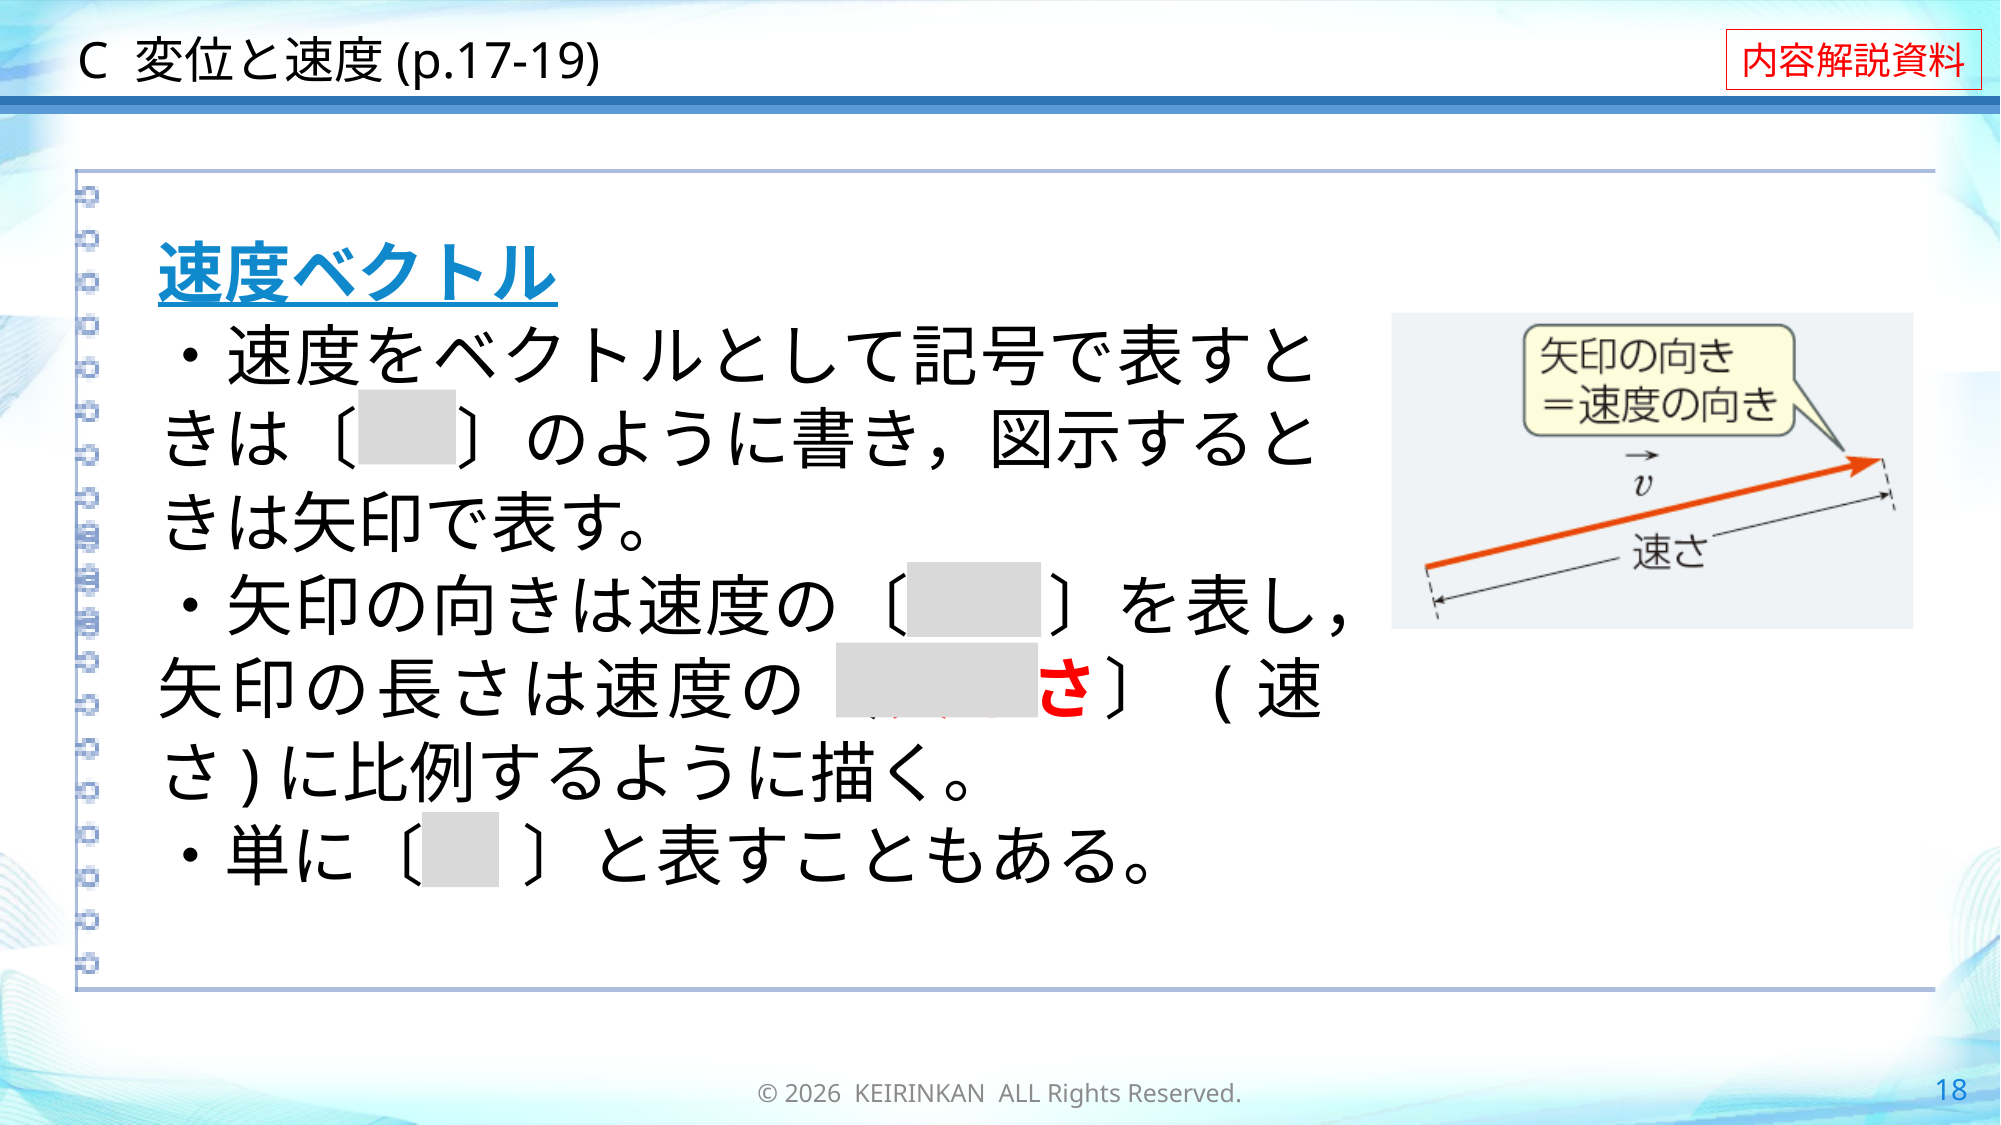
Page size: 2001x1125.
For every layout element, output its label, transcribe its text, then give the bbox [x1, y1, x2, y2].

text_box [142, 219, 1338, 905]
text_box C 変位と速度(p.17-19) [1, 3, 1000, 96]
picture [0, 114, 2000, 1125]
picture [0, 0, 2000, 96]
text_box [0, 100, 2000, 106]
slide_number 18 [1532, 1061, 1983, 1122]
footer © 2026 KEIRINKAN ALL Rights Reserved. [662, 1062, 1338, 1123]
